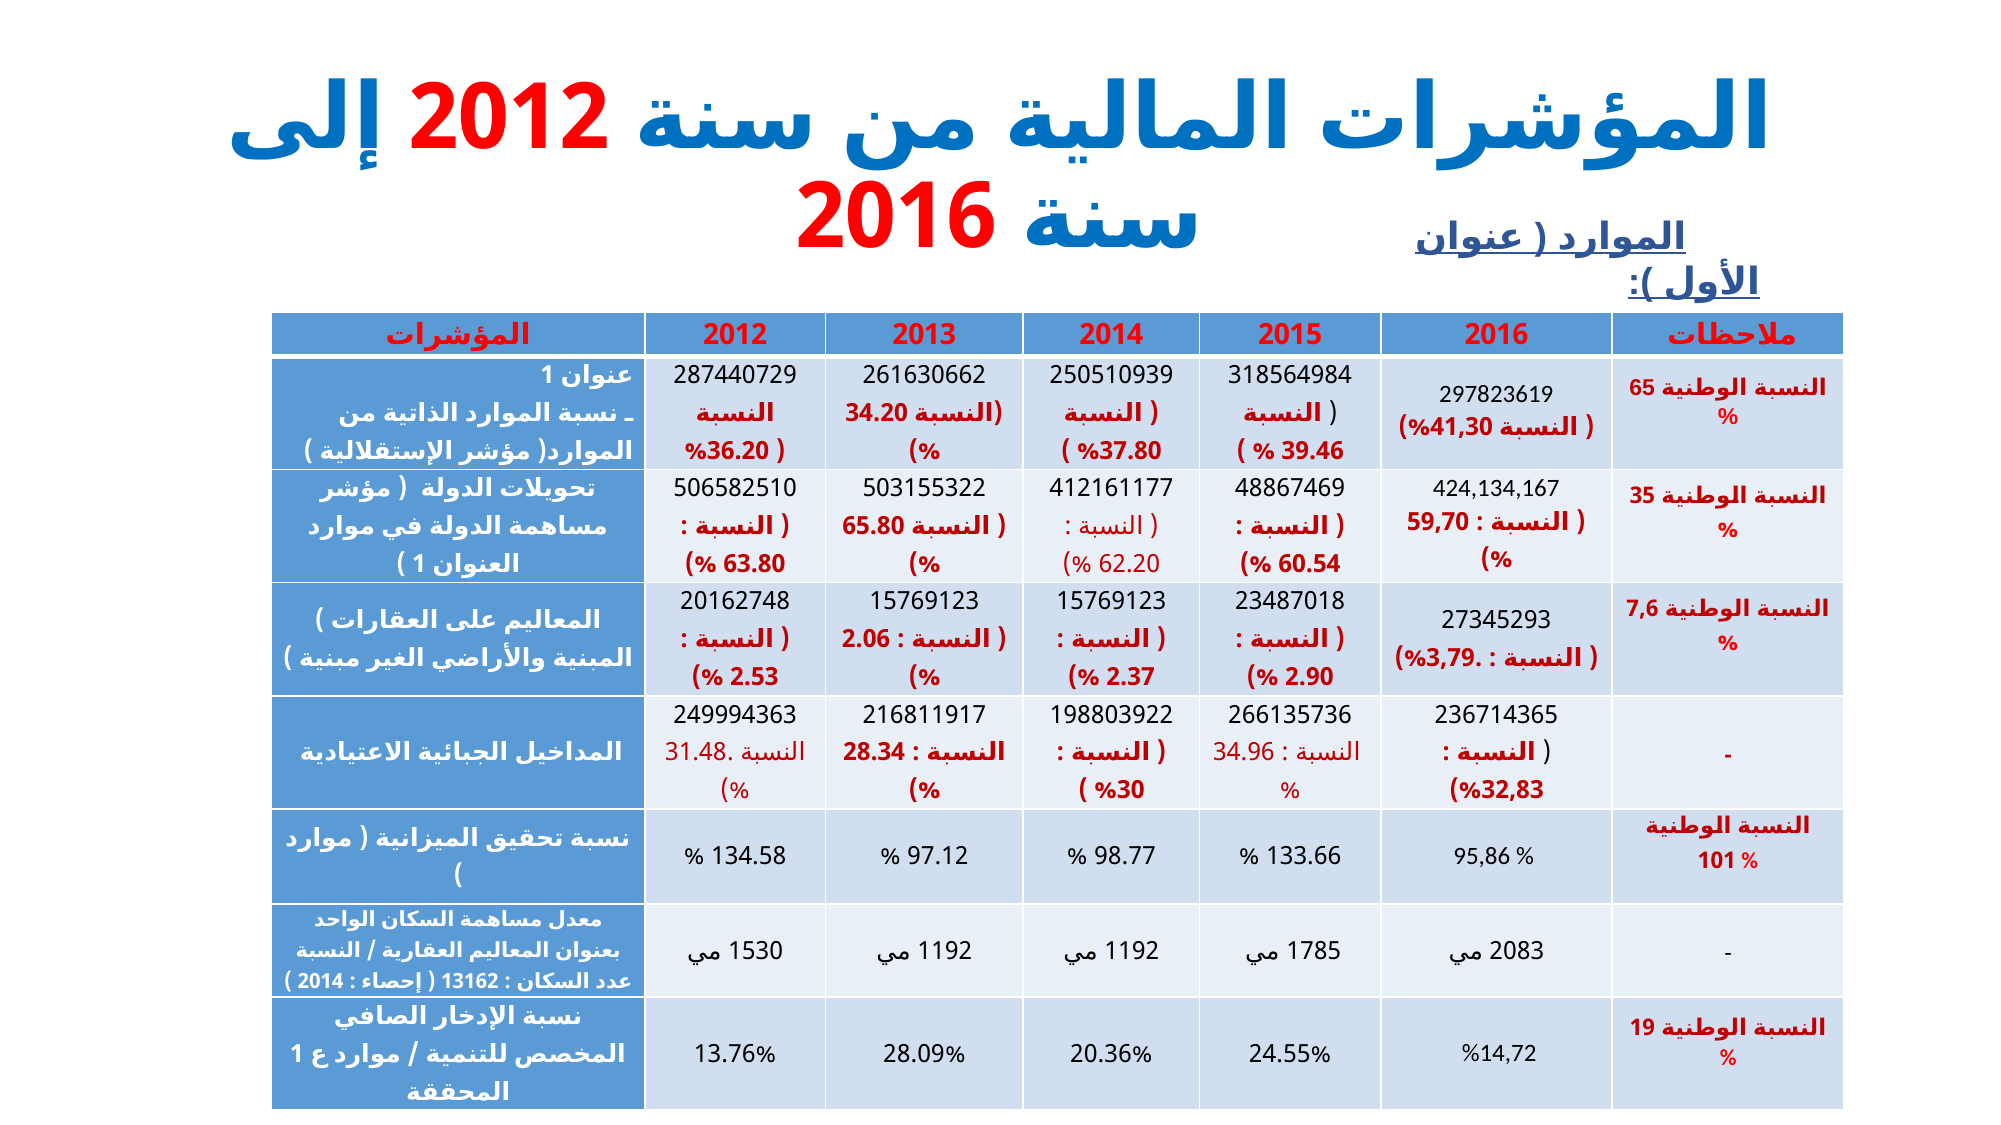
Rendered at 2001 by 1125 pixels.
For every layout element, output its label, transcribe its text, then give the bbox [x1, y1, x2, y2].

table_cell - [1613, 905, 1843, 996]
table_cell 23487018 ( النسبة : 2.90 %) [1200, 583, 1380, 695]
table_cell 13.76% [646, 998, 825, 1109]
table_cell 198803922 ( النسبة : 30% ) [1024, 697, 1199, 808]
table_cell 1785 مي [1200, 905, 1380, 996]
table_cell معدل مساهمة السكان الواحد بعنوان المعاليم العقارية / النسبة عدد السكان : 13162 ( إحصاء : 2014 ) [272, 905, 644, 996]
table_header ملاحظات [1776, 313, 1843, 354]
table_cell - [1613, 697, 1843, 808]
table_cell 506582510 ( النسبة : 63.80 %) [646, 470, 825, 582]
table_cell 24.55% [1200, 998, 1380, 1109]
table_cell 412161177 ( النسبة : 62.20 %) [1024, 470, 1199, 582]
table_cell النسبة الوطنية 65 % [1613, 359, 1843, 469]
table_cell 98.77 % [1024, 810, 1199, 903]
table_cell 249994363 النسبة .31.48 %) [646, 697, 825, 808]
table_cell 20.36% [1024, 998, 1199, 1109]
table_header 2015 [1200, 313, 1321, 354]
table_cell 1192 مي [826, 905, 1022, 996]
table_cell 424,134,167 ( النسبة : 59,70 %) [1382, 470, 1611, 582]
table_cell 266135736 النسبة : 34.96 % [1200, 697, 1380, 808]
table_cell 48867469 ( النسبة : 60.54 %) [1200, 470, 1380, 582]
table_cell النسبة الوطنية 19 % [1613, 998, 1843, 1109]
table_cell المداخيل الجبائية الاعتيادية [272, 697, 644, 808]
table_cell 95,86 % [1382, 810, 1611, 903]
table_cell النسبة الوطنية 35 % [1613, 470, 1843, 582]
table_cell 250510939 ( النسبة 37.80% ) [1024, 359, 1199, 469]
table_cell 318564984 ( النسبة 39.46 % ) [1200, 359, 1380, 469]
table_cell 1530 مي [646, 905, 825, 996]
table_cell نسبة تحقيق الميزانية ( موارد ) [272, 810, 644, 903]
table_cell 20162748 ( النسبة : 2.53 %) [646, 583, 825, 695]
table_cell 287440729 النسبة ( 36.20% [646, 359, 825, 469]
table_cell 97.12 % [826, 810, 1022, 903]
title المؤشرات المالية من سنة 2012 إلى سنة 2016 [137, 59, 1863, 278]
table_cell عنوان 1 ـ نسبة الموارد الذاتية من الموارد( مؤشر الإستقلالية ) [272, 359, 644, 469]
table_cell 133.66 % [1200, 810, 1380, 903]
table_cell نسبة الإدخار الصافي المخصص للتنمية / موارد ع 1 المحققة [272, 998, 644, 1109]
table_cell 134.58 % [646, 810, 825, 903]
table_cell 503155322 ( النسبة 65.80 %) [826, 470, 1022, 582]
text_box الموارد ( عنوان الأول ): [1321, 170, 1776, 355]
table_cell 297823619 ( النسبة 41,30%) [1382, 359, 1611, 469]
table_header 2014 [1024, 313, 1199, 354]
table_cell 28.09% [826, 998, 1022, 1109]
table_cell 2083 مي [1382, 905, 1611, 996]
table_cell 236714365 ( النسبة : 32,83%) [1382, 697, 1611, 808]
table_cell 216811917 النسبة : 28.34 %) [826, 697, 1022, 808]
table_header 2012 [646, 313, 825, 354]
table_cell النسبة الوطنية 101 % [1613, 810, 1843, 903]
table_cell المعاليم على العقارات ) المبنية والأراضي الغير مبنية ) [272, 583, 644, 695]
table_cell 15769123 ( النسبة : 2.06 %) [826, 583, 1022, 695]
table_cell 27345293 ( النسبة : .3,79%) [1382, 583, 1611, 695]
table_cell %14,72 [1382, 998, 1611, 1109]
table_header المؤشرات [272, 313, 644, 354]
table_cell 15769123 ( النسبة : 2.37 %) [1024, 583, 1199, 695]
table_cell 1192 مي [1024, 905, 1199, 996]
table_cell تحويلات الدولة ( مؤشر مساهمة الدولة في موارد العنوان 1 ) [272, 470, 644, 582]
table_cell النسبة الوطنية 7,6 % [1613, 583, 1843, 695]
table_header 2013 [826, 313, 1022, 354]
table_cell 261630662 (النسبة 34.20 %) [826, 359, 1022, 469]
